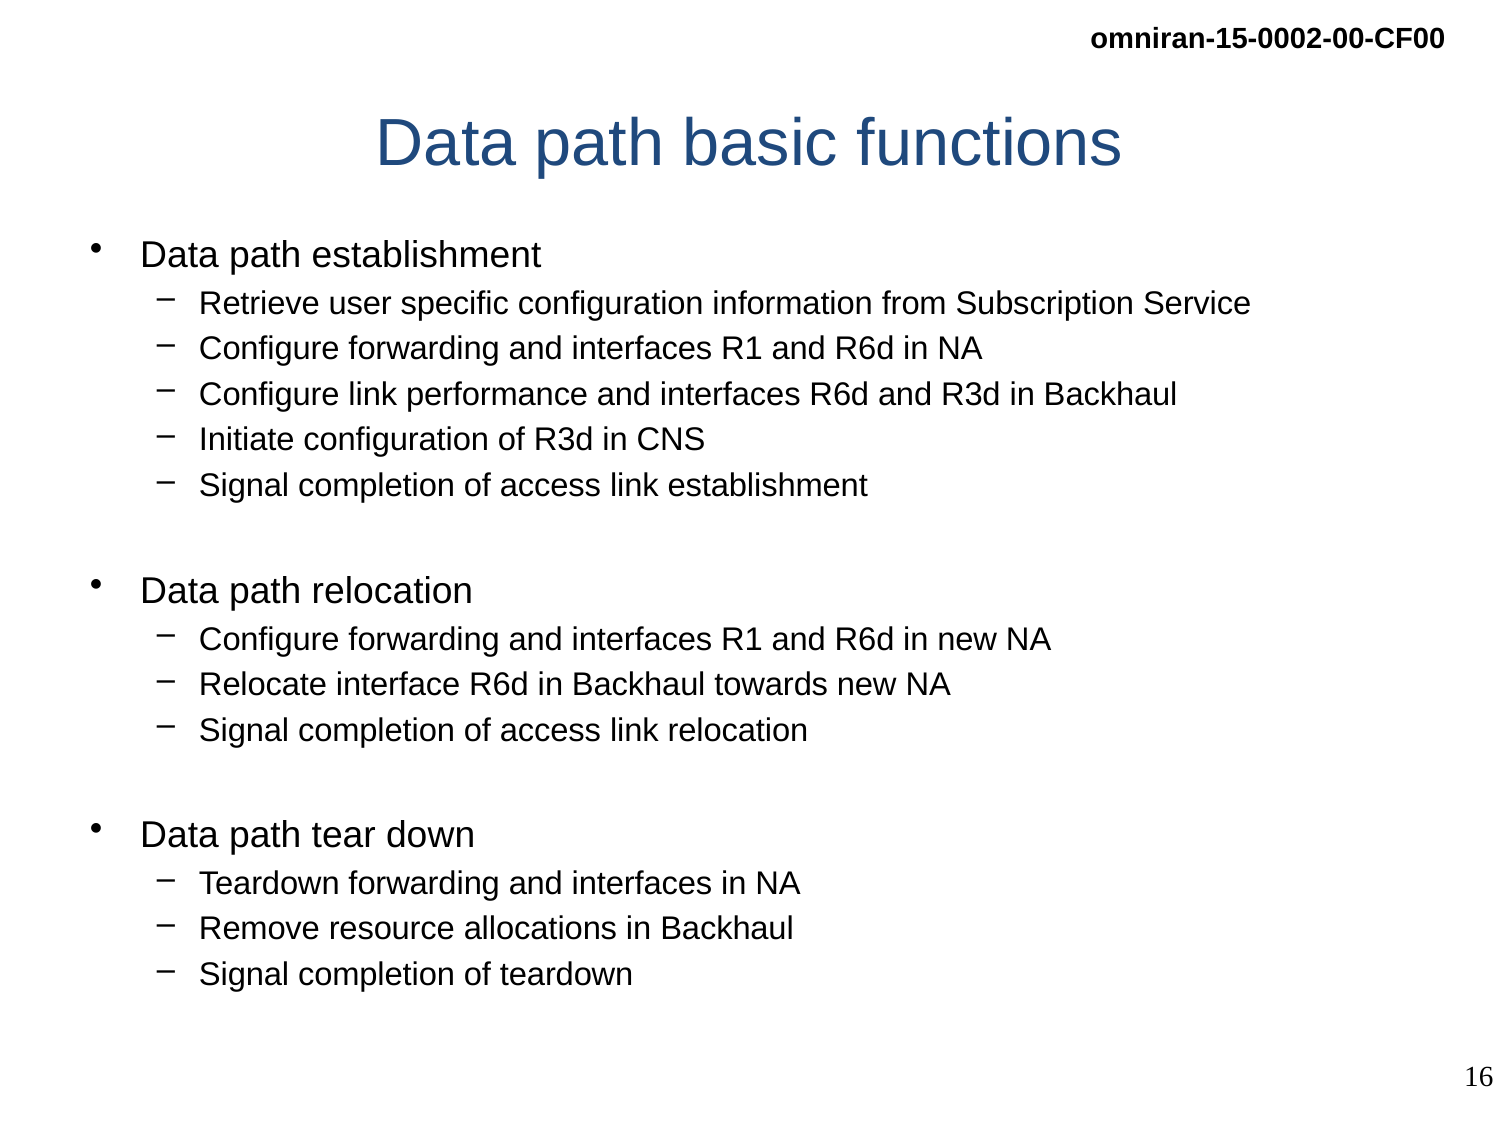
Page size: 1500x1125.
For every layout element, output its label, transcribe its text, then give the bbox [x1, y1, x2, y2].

list Data path establishment Retrieve user specific configuration information from Subscription Service Configure forwarding and interfaces R1 and R6d in NA Configure link performance and interfaces R6d and R3d in Backhaul Initiate configuration of R3d in CNS Signal completion of access link establishment Data path relocation Configure forwarding and interfaces R1 and R6d in new NA Relocate interface R6d in Backhaul towards new NA Signal completion of access link relocation Data path tear down Teardown forwarding and interfaces in NA Remove resource allocations in Backhaul Signal completion of teardown [75, 222, 1425, 1005]
title Data path basic functions [75, 45, 1425, 222]
